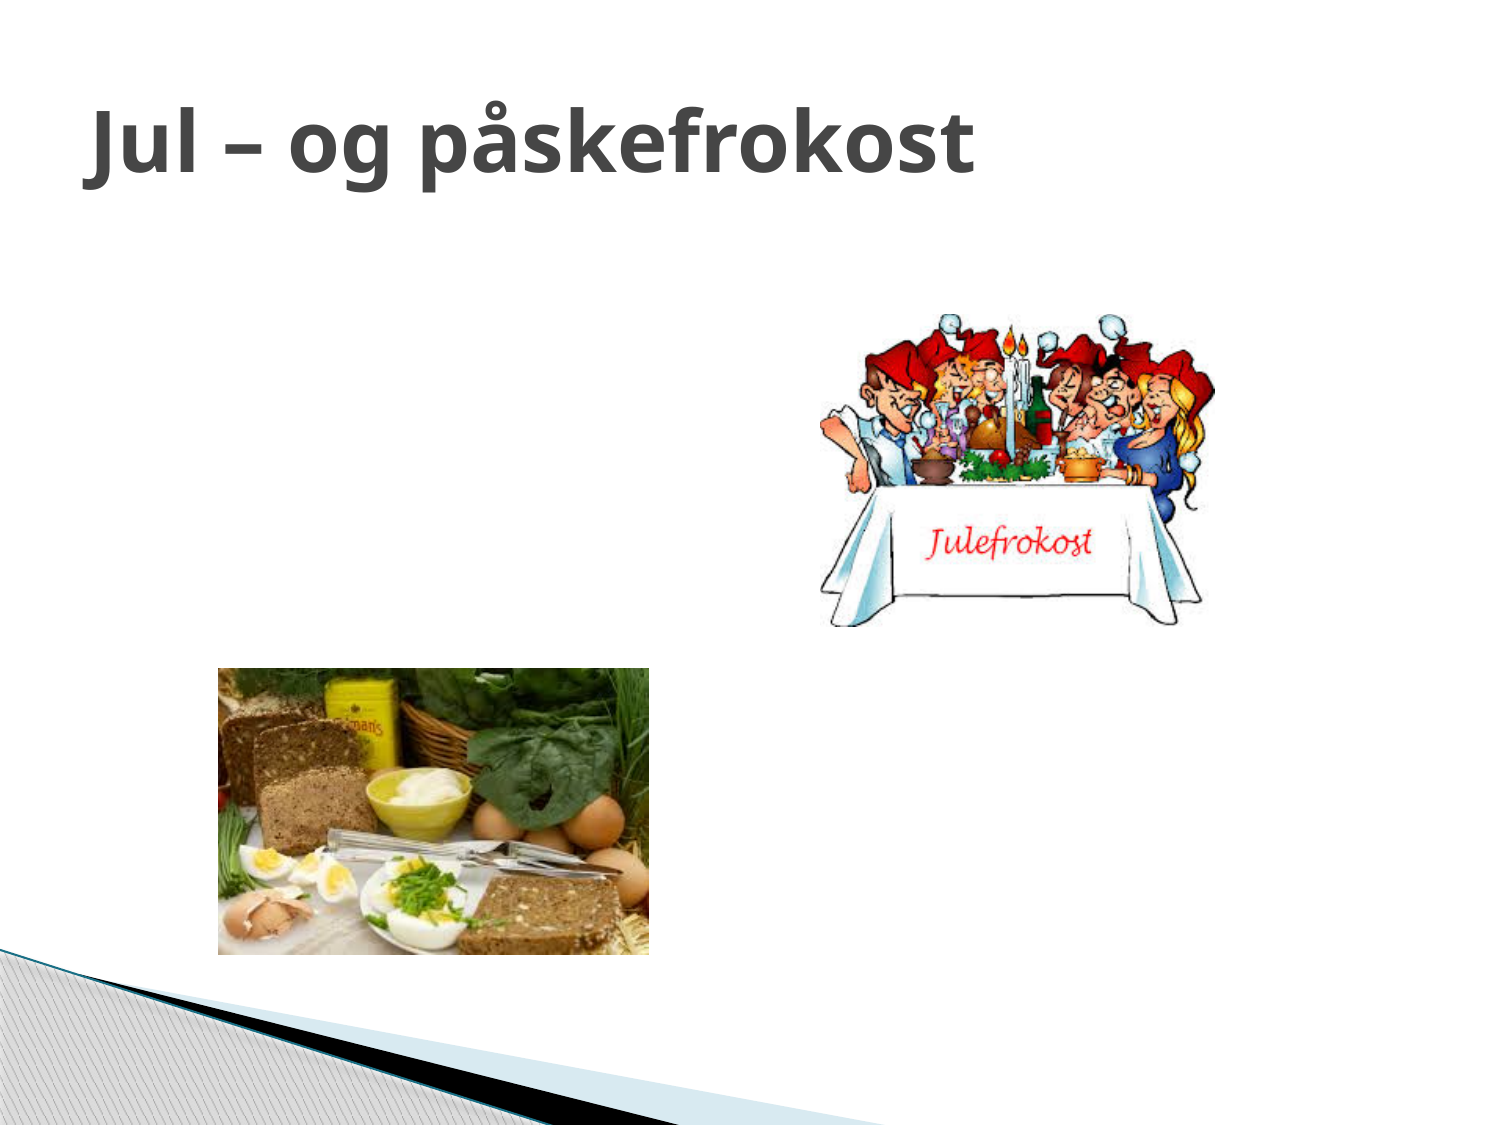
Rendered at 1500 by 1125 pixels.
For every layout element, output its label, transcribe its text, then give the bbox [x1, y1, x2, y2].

picture [218, 668, 649, 955]
title Jul – og påskefrokost [75, 45, 1425, 233]
picture [820, 314, 1215, 628]
